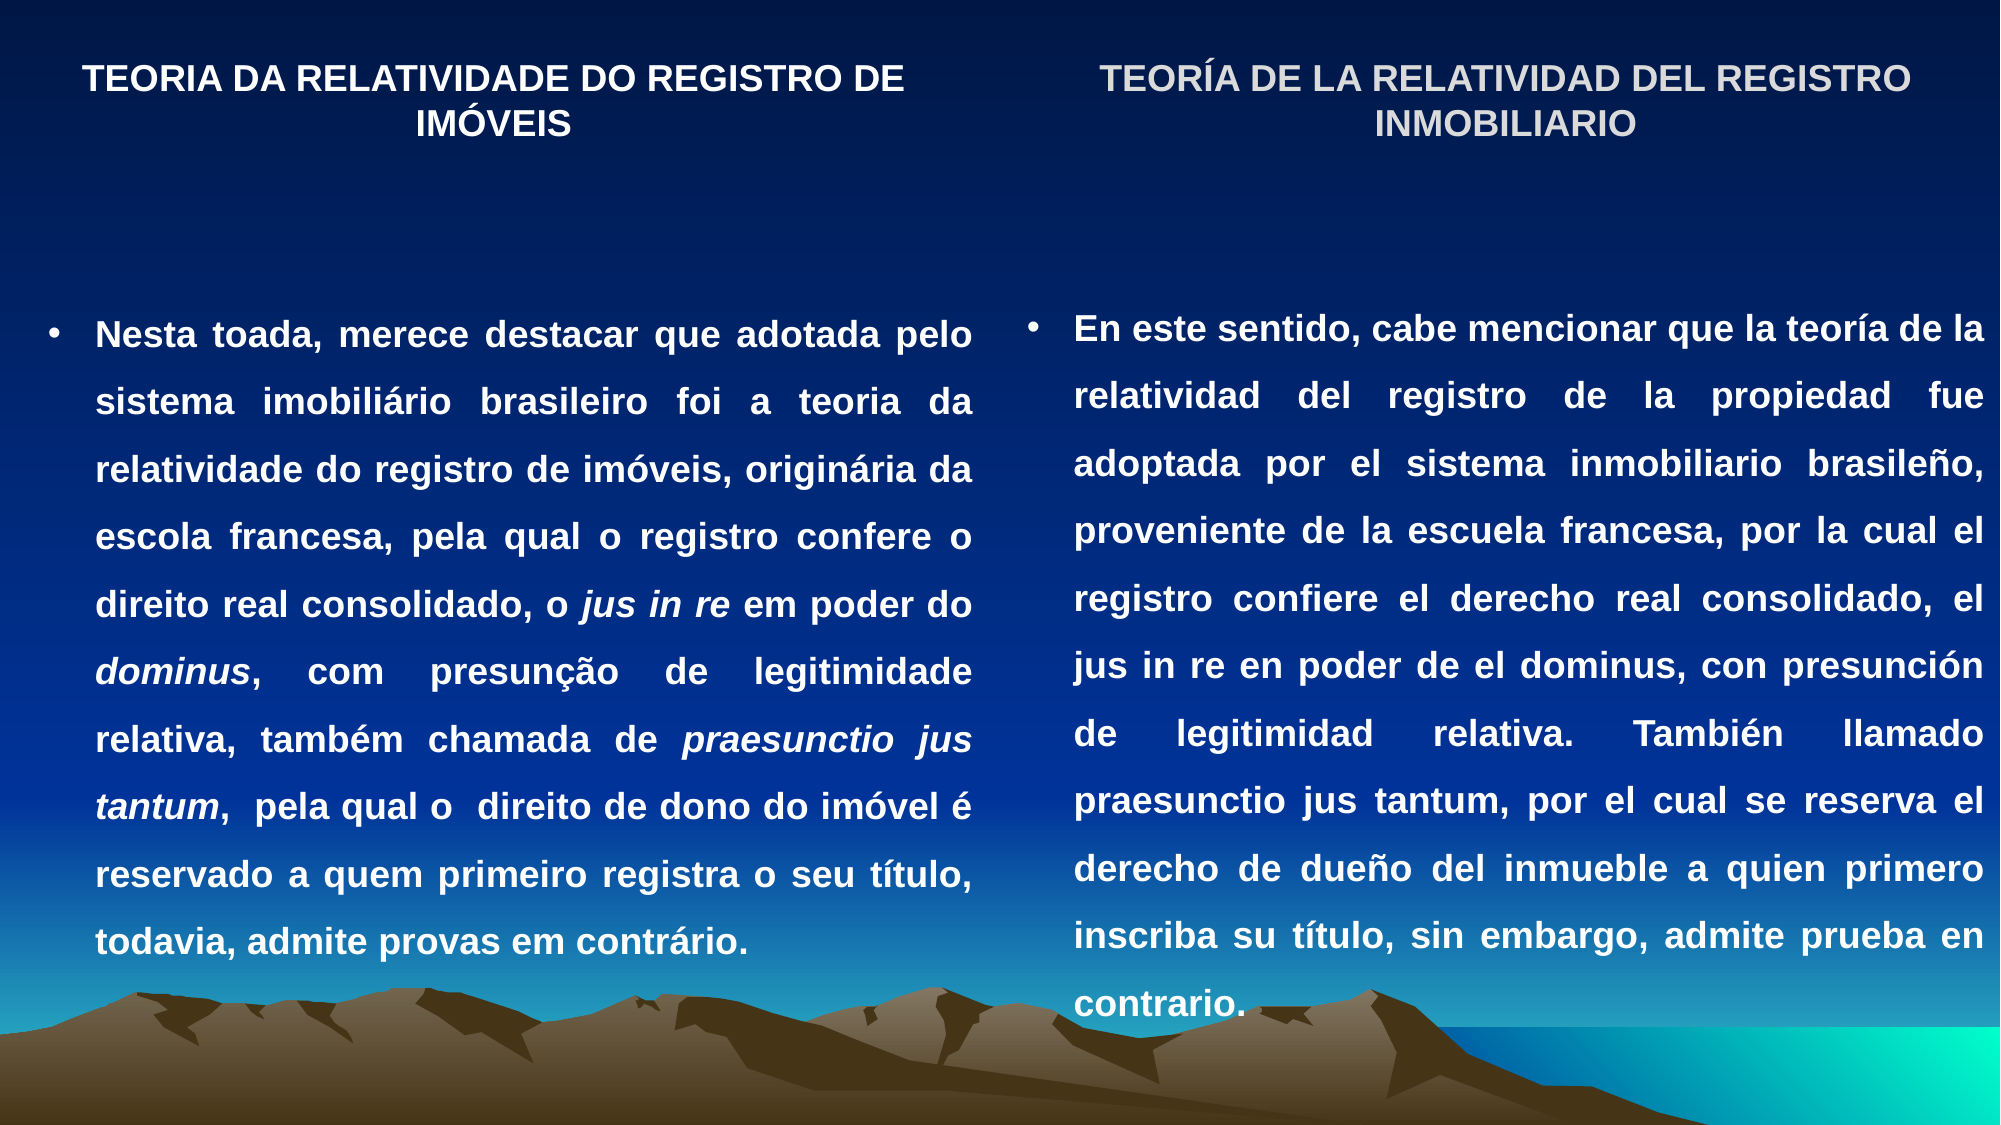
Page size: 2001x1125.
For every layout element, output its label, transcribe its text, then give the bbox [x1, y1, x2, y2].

text_box Nesta toada, merece destacar que adotada pelo sistema imobiliário brasileiro foi a teoria da relatividade do registro de imóveis, originária da escola francesa, pela qual o registro confere o direito real consolidado, o jus in re em poder do dominus, com presunção de legitimidade relativa, também chamada de praesunctio jus tantum, pela qual o direito de dono do imóvel é reservado a quem primeiro registra o seu título, todavia, admite provas em contrário. [0, 279, 988, 970]
text_box En este sentido, cabe mencionar que la teoría de la relatividad del registro de la propiedad fue adoptada por el sistema inmobiliario brasileño, proveniente de la escuela francesa, por la cual el registro confiere el derecho real consolidado, el jus in re en poder de el dominus, con presunción de legitimidad relativa. También llamado praesunctio jus tantum, por el cual se reserva el derecho de dueño del inmueble a quien primero inscriba su título, sin embargo, admite prueba en contrario. [1012, 273, 2000, 1031]
text_box TEORIA DA RELATIVIDADE DO REGISTRO DE IMÓVEIS [0, 46, 988, 152]
text_box TEORÍA DE LA RELATIVIDAD DEL REGISTRO INMOBILIARIO [1012, 46, 2000, 152]
